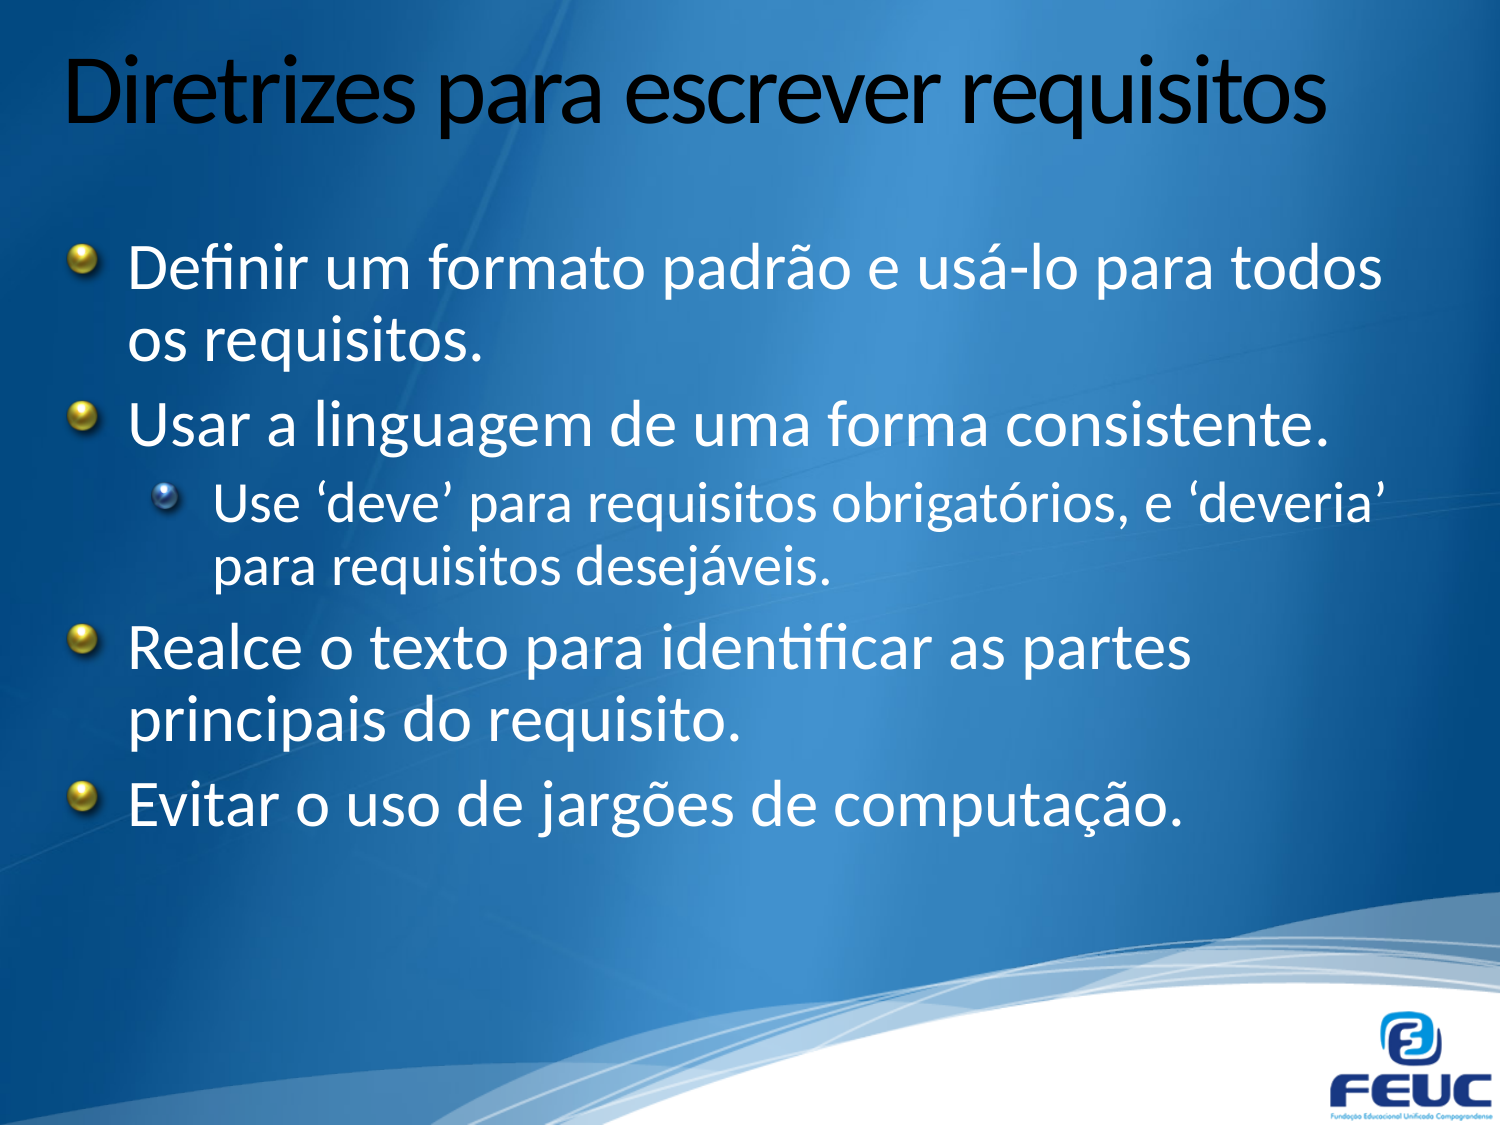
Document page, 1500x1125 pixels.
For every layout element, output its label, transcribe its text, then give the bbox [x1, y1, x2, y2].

picture [0, 0, 1500, 1125]
list Definir um formato padrão e usá-lo para todos os requisitos. Usar a linguagem de uma forma consistente. Use ‘deve’ para requisitos obrigatórios, e ‘deveria’ para requisitos desejáveis. Realce o texto para identificar as partes principais do requisito. Evitar o uso de jargões de computação. [62, 231, 1459, 878]
title Diretrizes para escrever requisitos [62, 37, 1438, 147]
